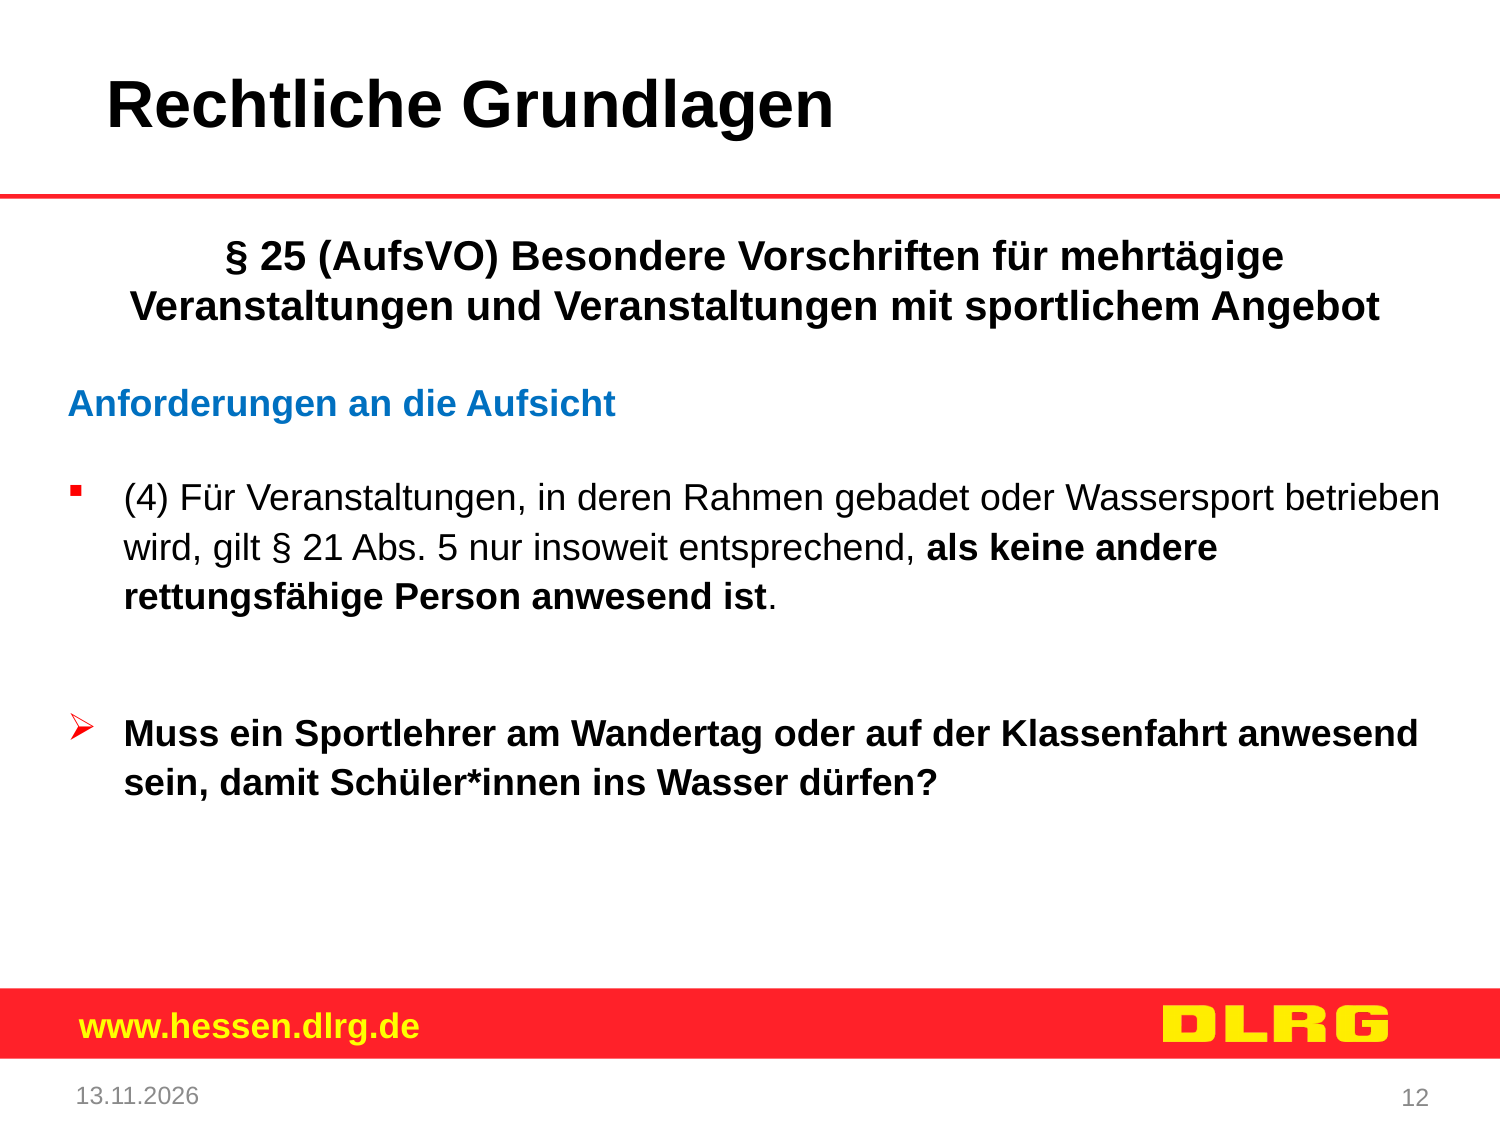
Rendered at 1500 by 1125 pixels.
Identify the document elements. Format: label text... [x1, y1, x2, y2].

text_box Rechtliche Grundlagen [100, 54, 1403, 142]
slide_number 12 [1136, 1066, 1445, 1125]
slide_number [60, 1065, 361, 1125]
text_box § 25 (AufsVO) Besondere Vorschriften für mehrtägige Veranstaltungen und Veranstaltungen mit sportlichem Angebot Anforderungen an die Aufsicht (4) Für Veranstaltungen, in deren Rahmen gebadet oder Wassersport betrieben wird, gilt § 21 Abs. 5 nur insoweit entsprechend, als keine andere rettungsfähige Person anwesend ist. Muss ein Sportlehrer am Wandertag oder auf der Klassenfahrt anwesend sein, damit Schüler*innen ins Wasser dürfen? [61, 222, 1450, 953]
picture [1163, 1005, 1388, 1042]
